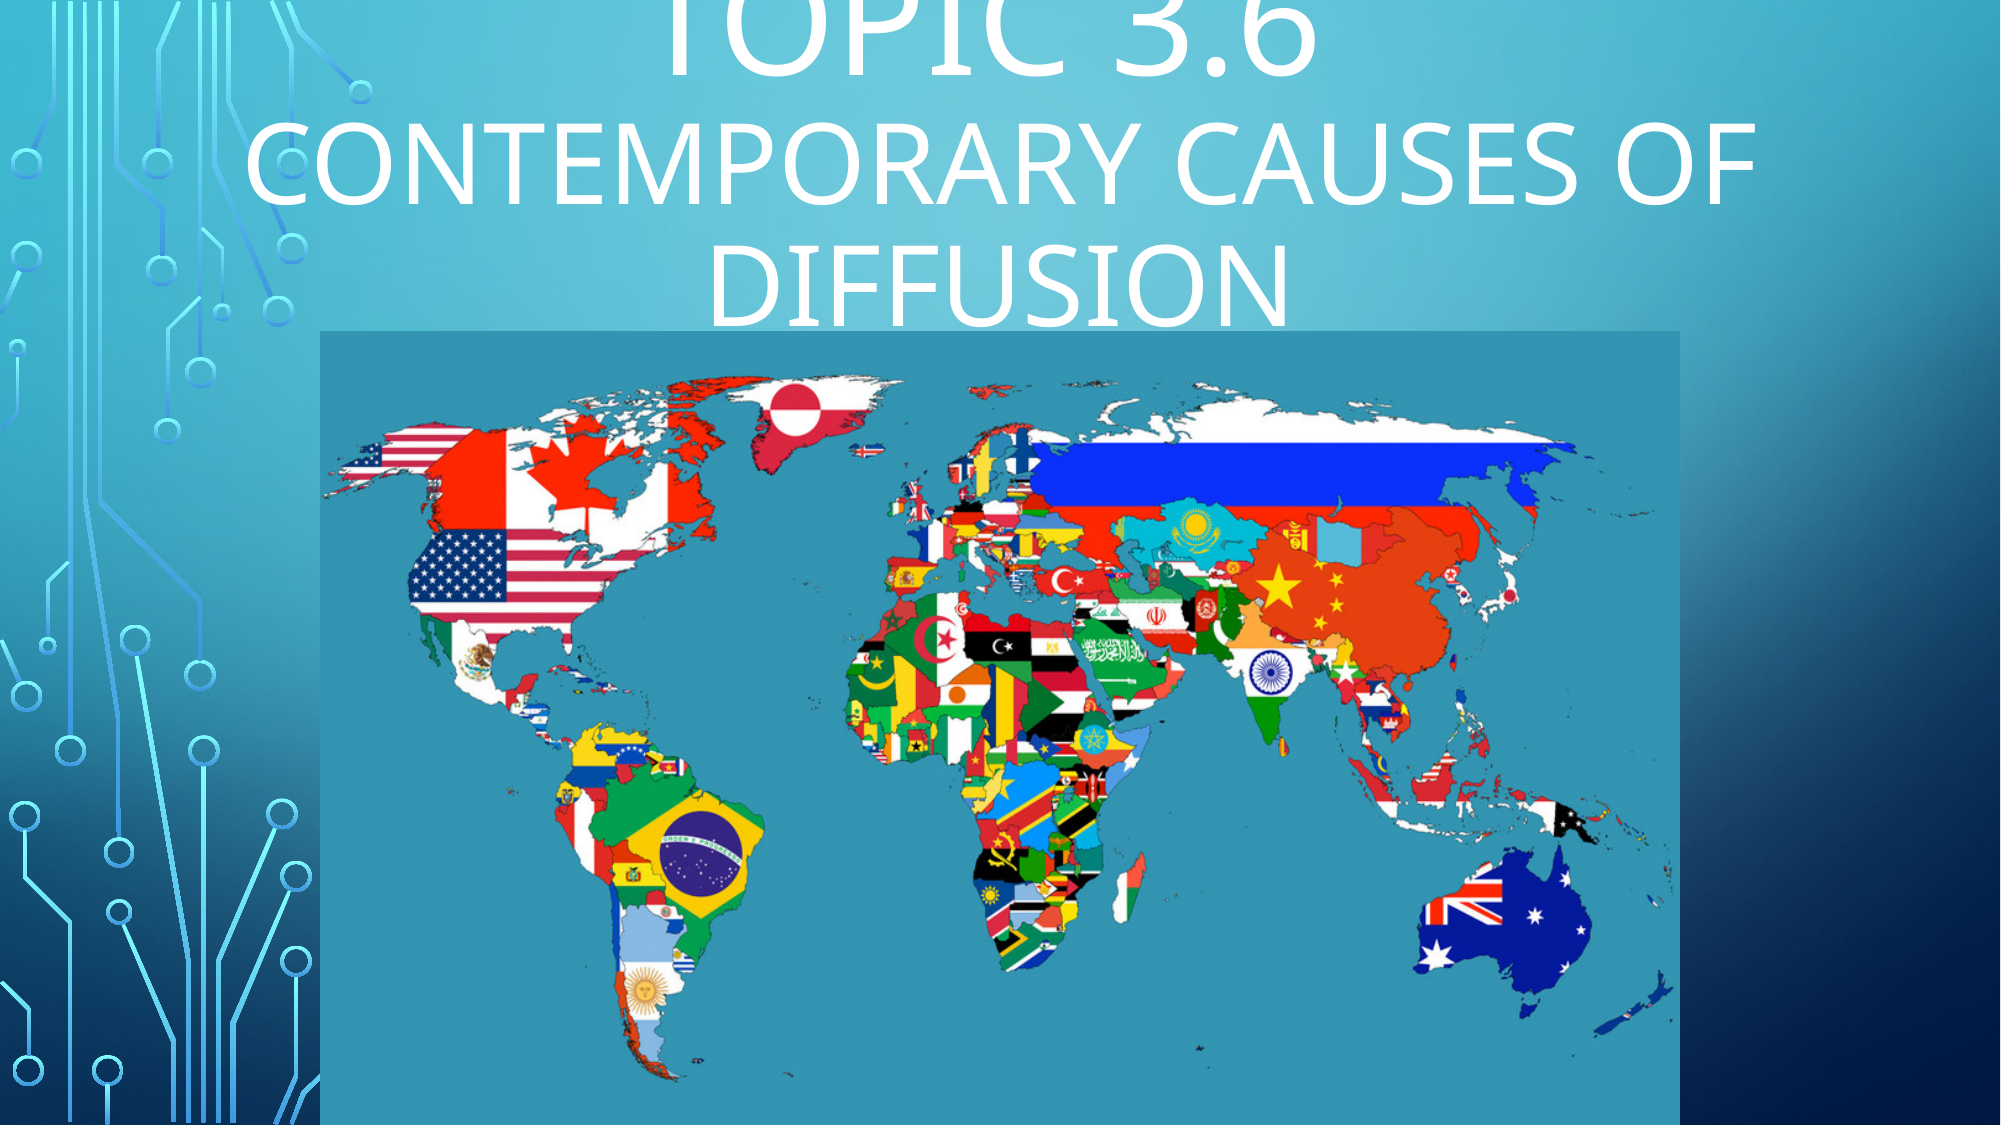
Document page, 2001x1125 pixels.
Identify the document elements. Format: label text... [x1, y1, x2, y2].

picture [319, 331, 1681, 1125]
title Topic 3.6 contemporary Causes of Diffusion [0, 0, 2000, 358]
